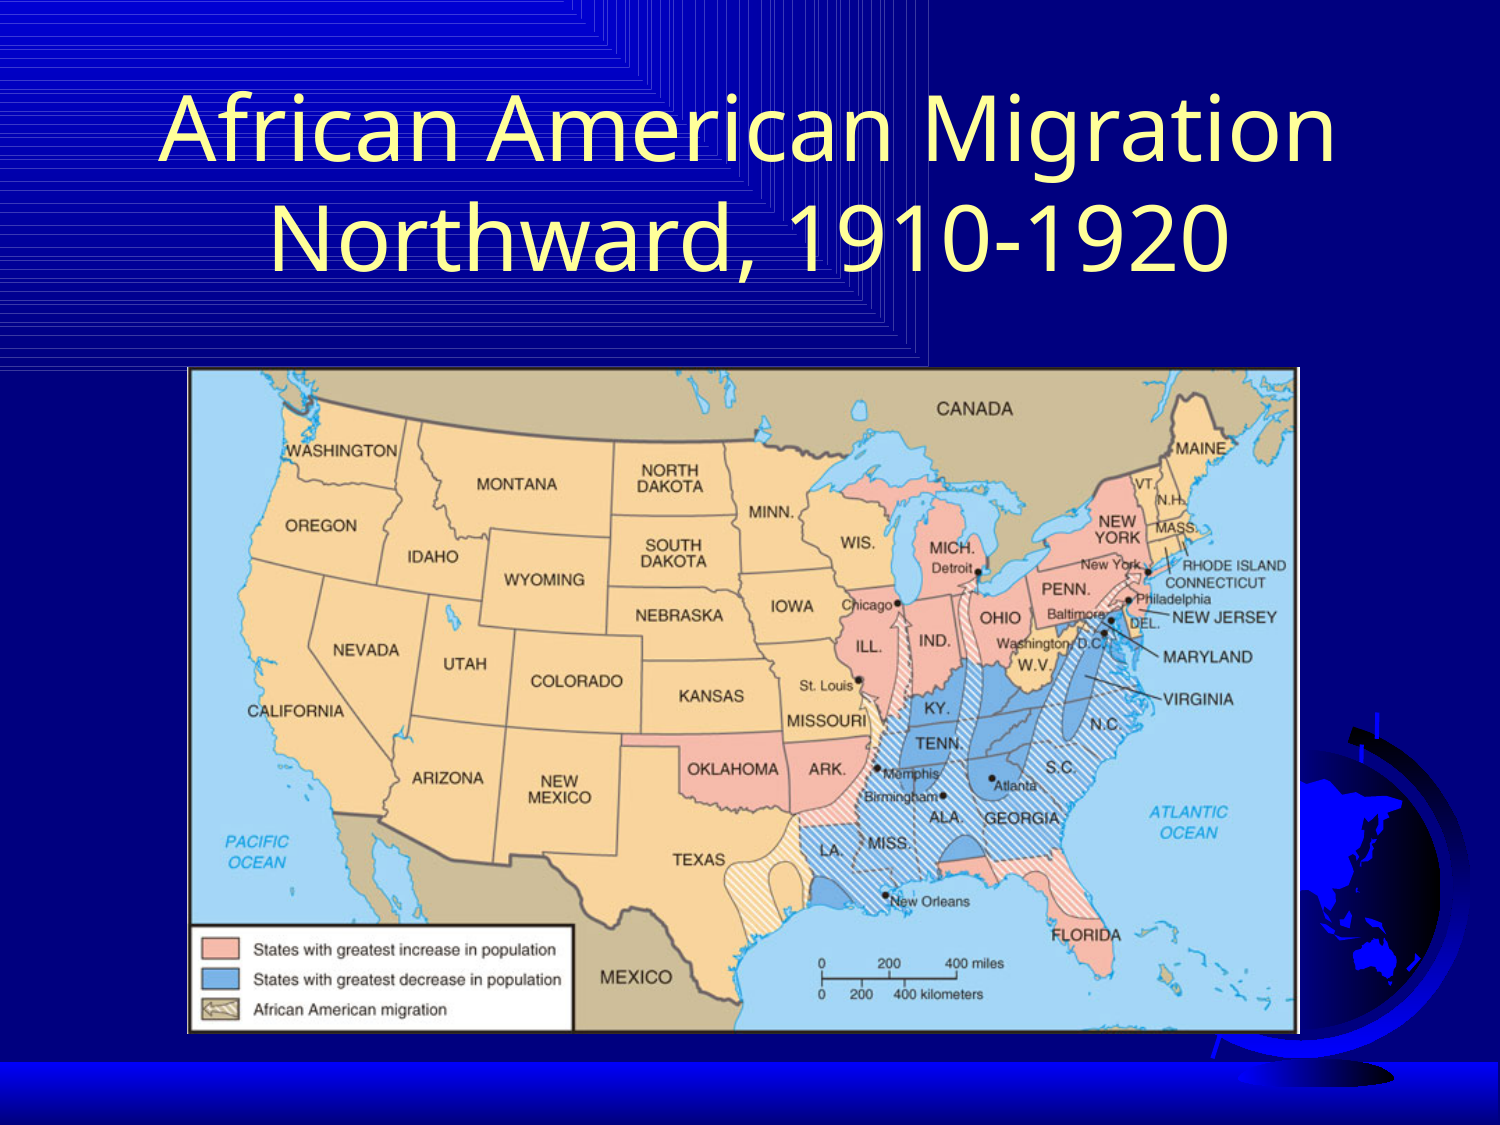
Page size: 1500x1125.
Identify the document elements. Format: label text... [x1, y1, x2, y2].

title African American Migration Northward, 1910-1920 [111, 46, 1388, 313]
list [187, 367, 1301, 1035]
